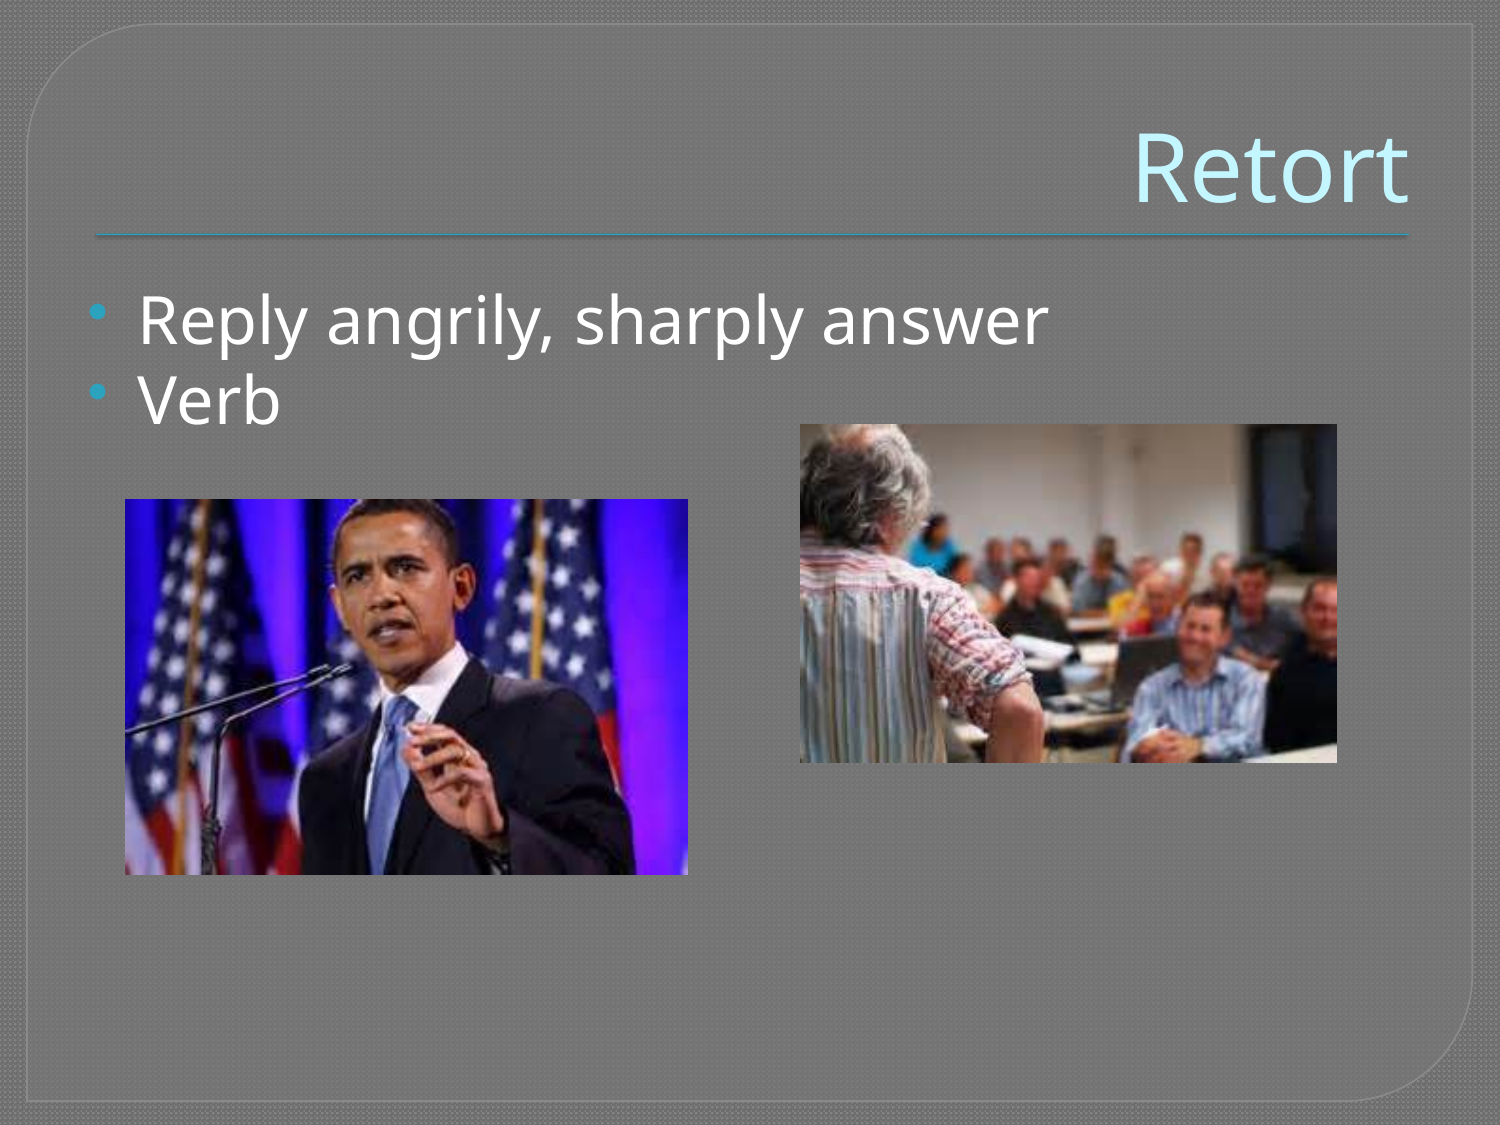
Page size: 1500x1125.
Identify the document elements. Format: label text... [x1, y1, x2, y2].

title Retort [75, 41, 1425, 230]
list Reply angrily, sharply answer Verb [75, 270, 1425, 1013]
picture [124, 499, 688, 876]
picture [799, 424, 1337, 763]
